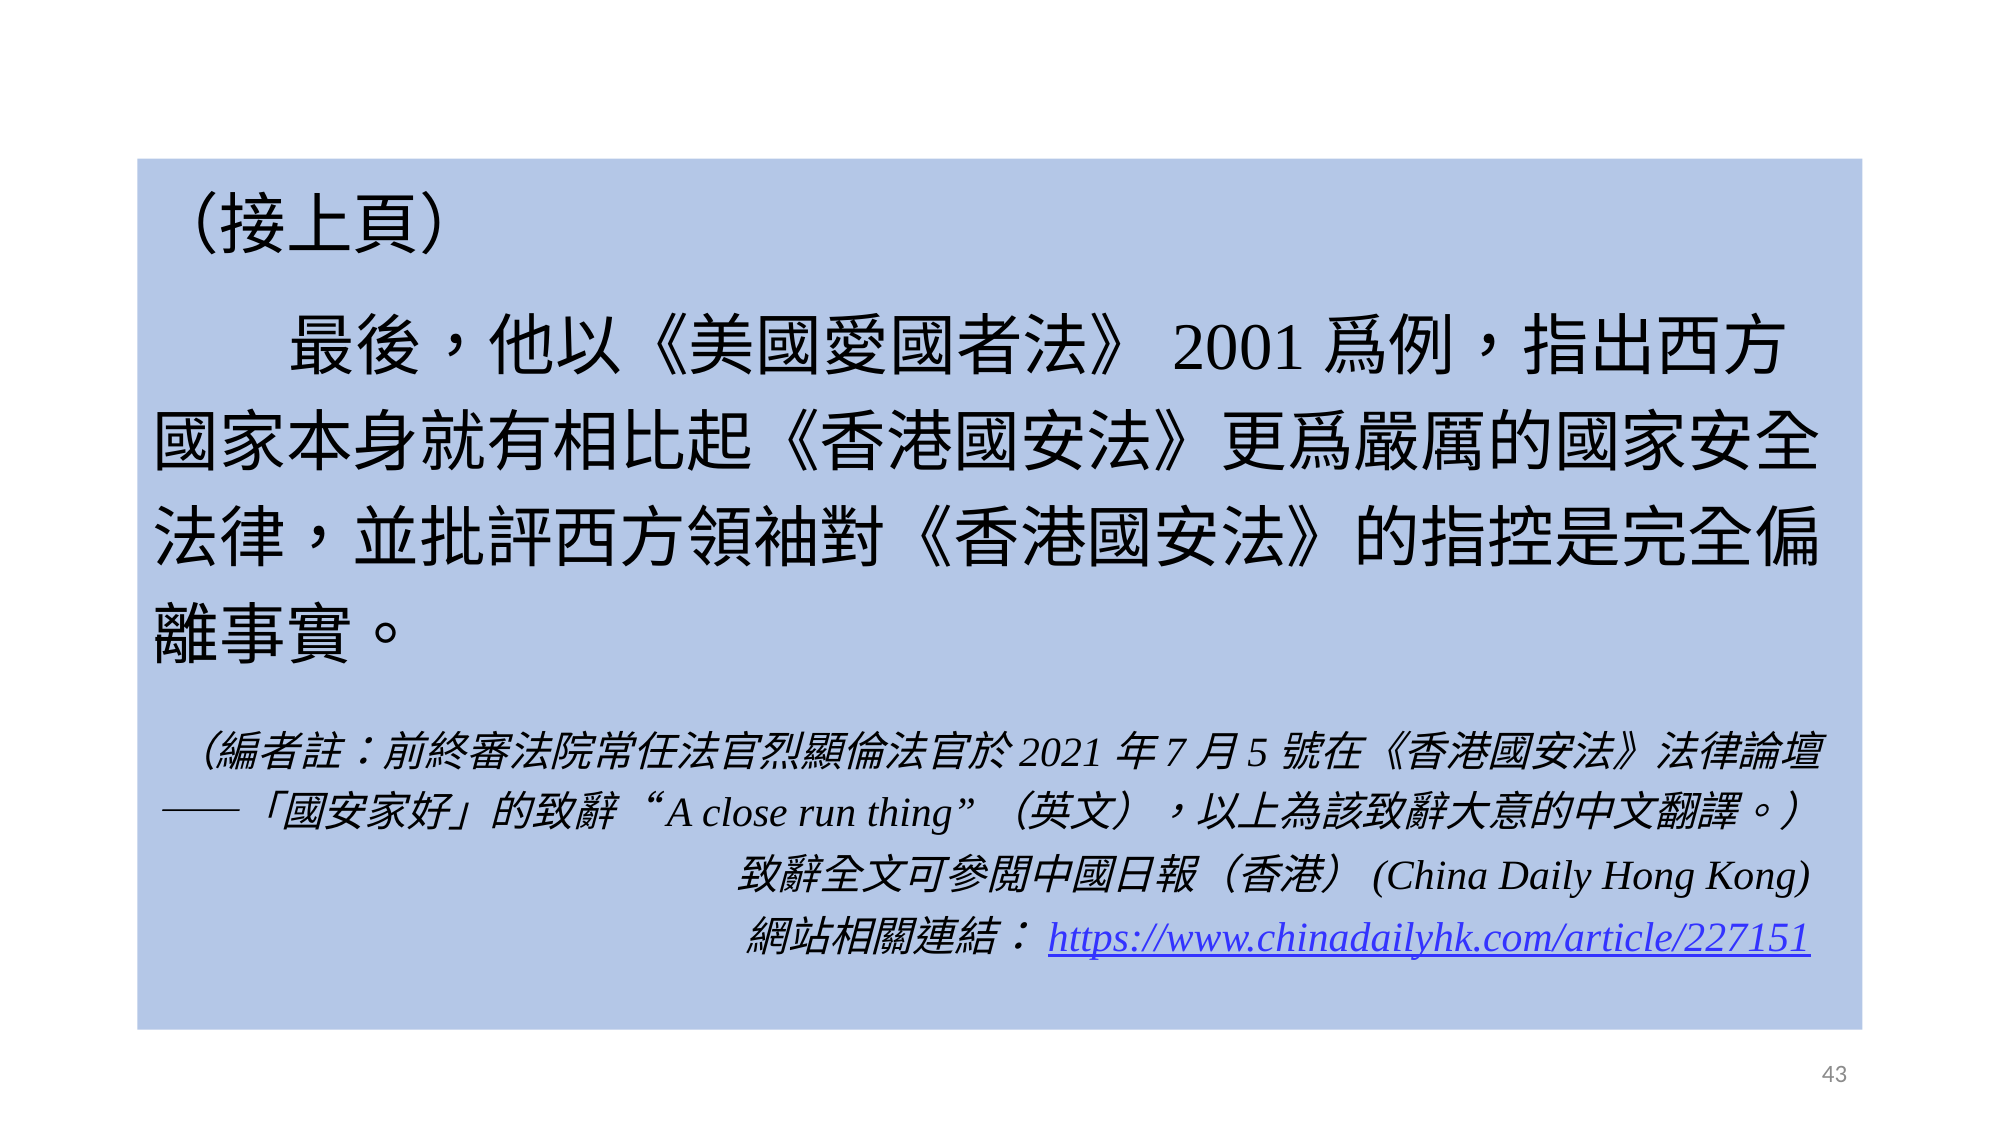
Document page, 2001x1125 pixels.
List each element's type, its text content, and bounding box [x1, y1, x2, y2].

slide_number 43 [1412, 1042, 1863, 1103]
list （接上頁） 最後，他以《美國愛國者法》2001爲例，指出西方國家本身就有相比起《香港國安法》更爲嚴厲的國家安全法律，並批評西方領袖對《香港國安法》的指控是完全偏離事實。 （編者註：前終審法院常任法官烈顯倫法官於2021年7月5號在《香港國安法》法律論壇——「國安家好」的致辭“A close run thing”（英文），以上為該致辭大意的中文翻譯。） 致辭全文可參閲中國日報（香港）(China Daily Hong Kong) 網站相關連結：https://www.chinadailyhk.com/article/227151 [137, 158, 1863, 1030]
